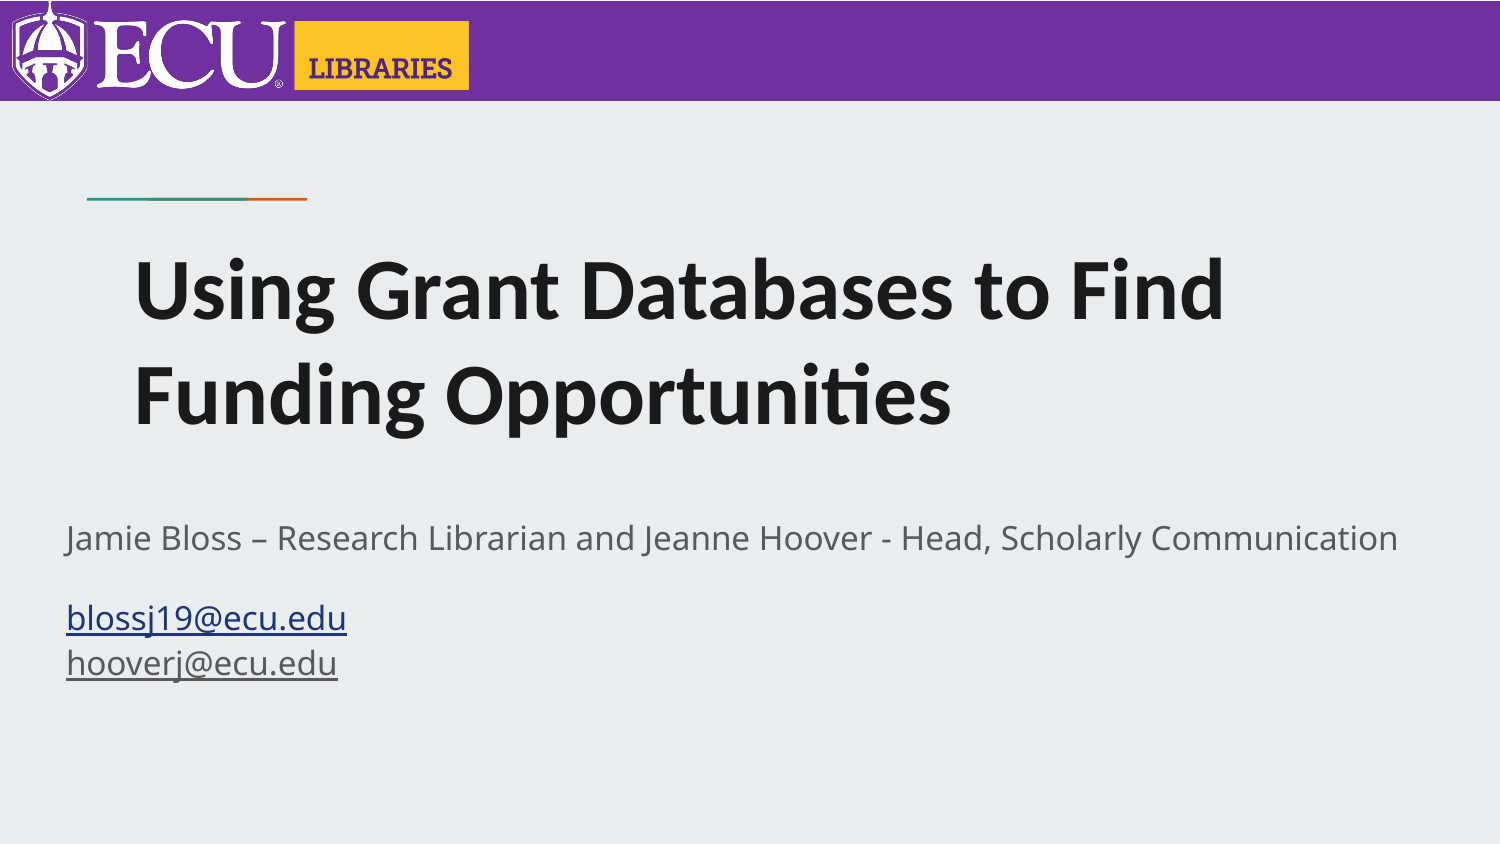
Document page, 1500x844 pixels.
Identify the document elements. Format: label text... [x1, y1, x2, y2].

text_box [0, 0, 1500, 102]
subtitle Jamie Bloss – Research Librarian and Jeanne Hoover - Head, Scholarly Communication blossj19@ecu.edu hooverj@ecu.edu [51, 502, 1449, 742]
title Using Grant Databases to Find Funding Opportunities [119, 216, 1381, 490]
